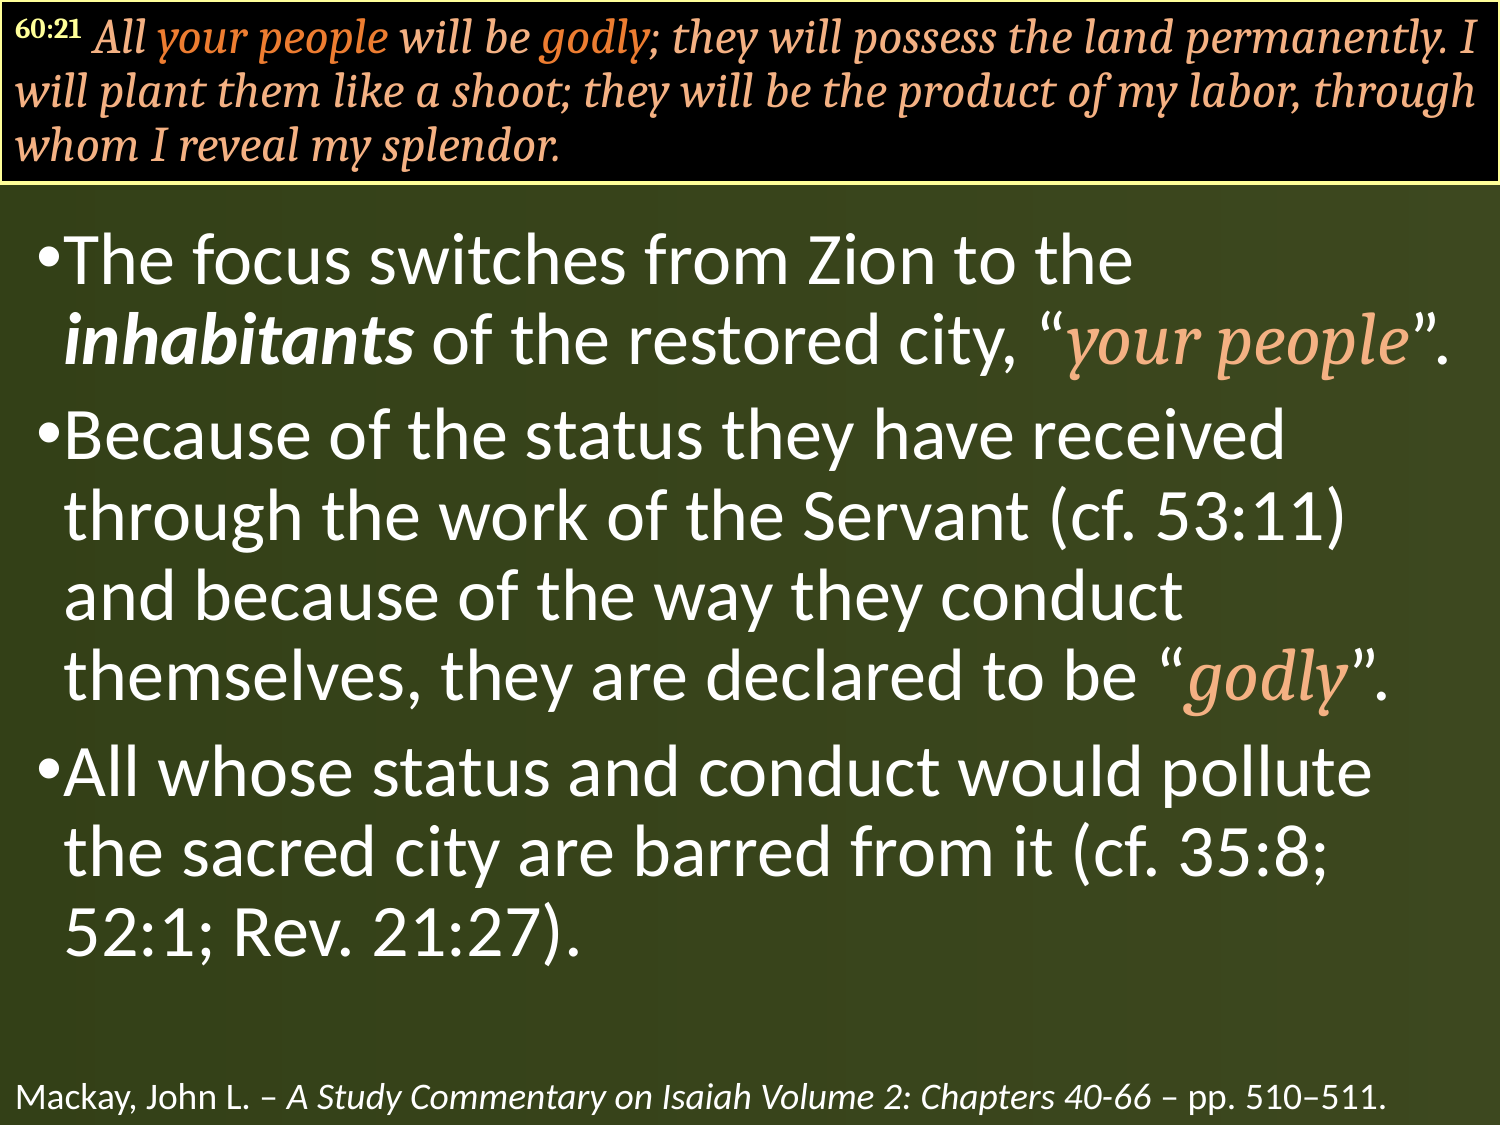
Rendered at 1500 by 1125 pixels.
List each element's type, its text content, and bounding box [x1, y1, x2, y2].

text_box 60:21 All your people will be godly; they will possess the land permanently. I will plant them like a shoot; they will be the product of my labor, through whom I reveal my splendor. [0, 0, 1500, 184]
text_box Mackay, John L. – A Study Commentary on Isaiah Volume 2: Chapters 40-66 – pp. 510–511. [0, 1064, 1500, 1125]
list The focus switches from Zion to the inhabitants of the restored city, “your people”. Because of the status they have received through the work of the Servant (cf. 53:11) and because of the way they conduct themselves, they are declared to be “godly”. All whose status and conduct would pollute the sacred city are barred from it (cf. 35:8; 52:1; Rev. 21:27). [20, 212, 1469, 1064]
